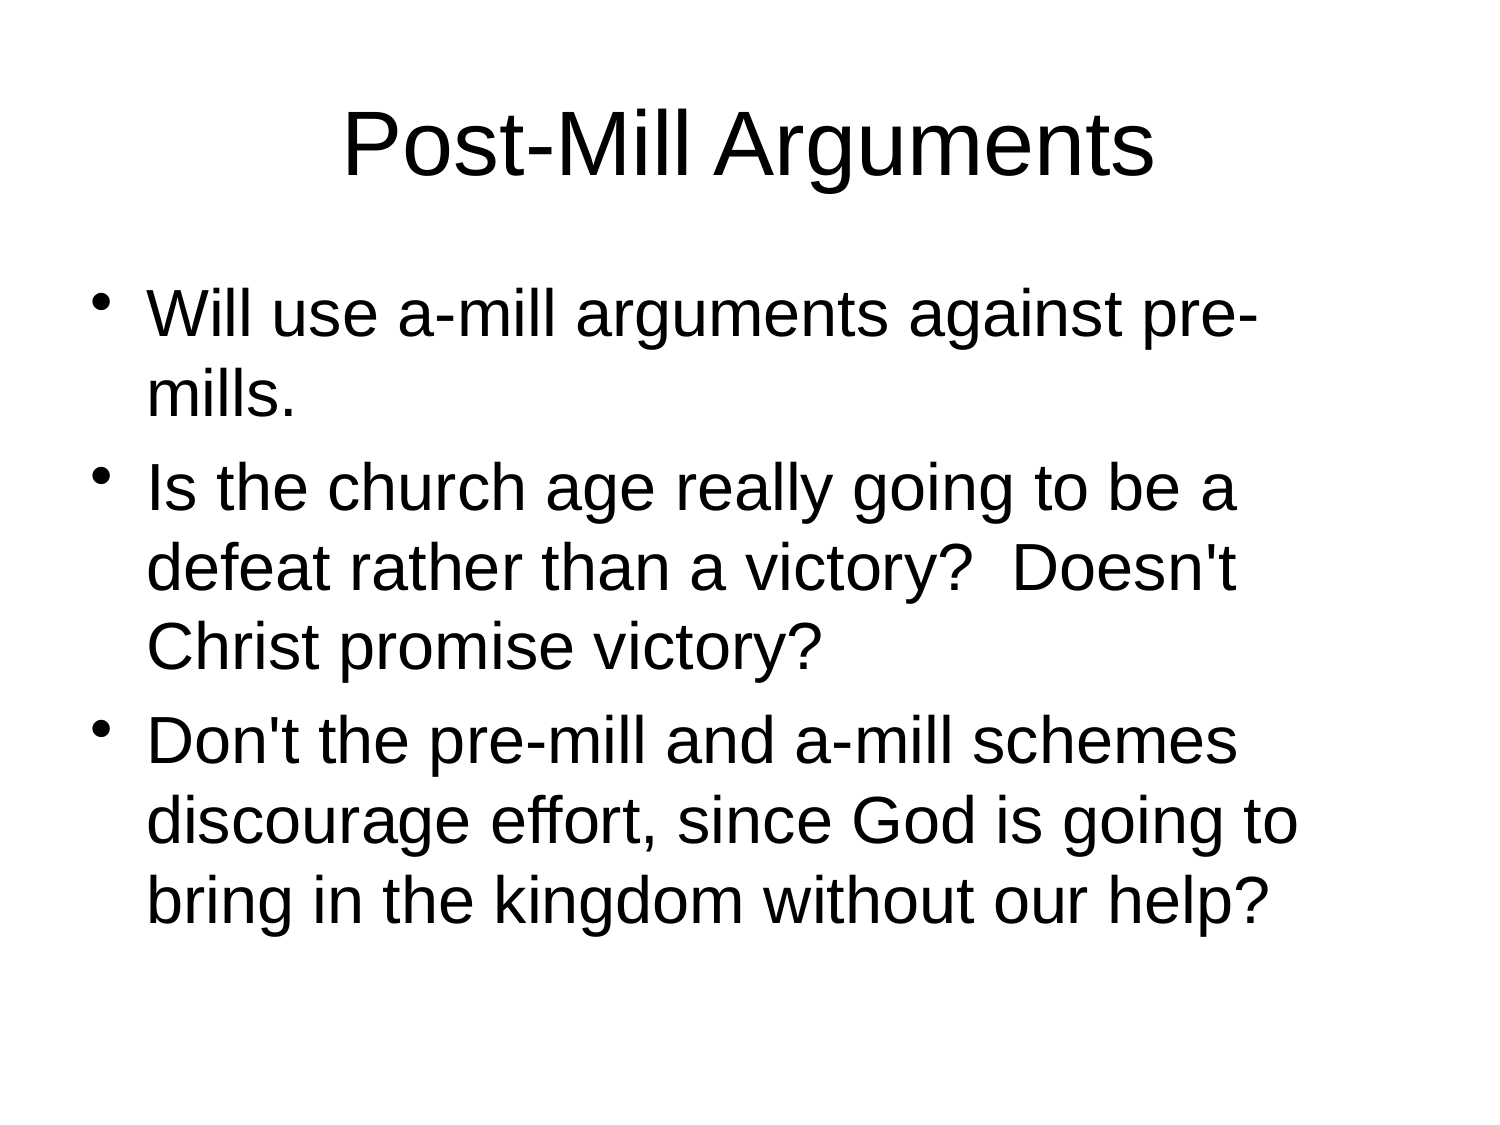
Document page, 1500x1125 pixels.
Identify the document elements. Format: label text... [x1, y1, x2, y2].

list Will use a-mill arguments against pre-mills. Is the church age really going to be a defeat rather than a victory? Doesn't Christ promise victory? Don't the pre-mill and a-mill schemes discourage effort, since God is going to bring in the kingdom without our help? [75, 262, 1425, 1005]
title Post-Mill Arguments [75, 45, 1425, 233]
